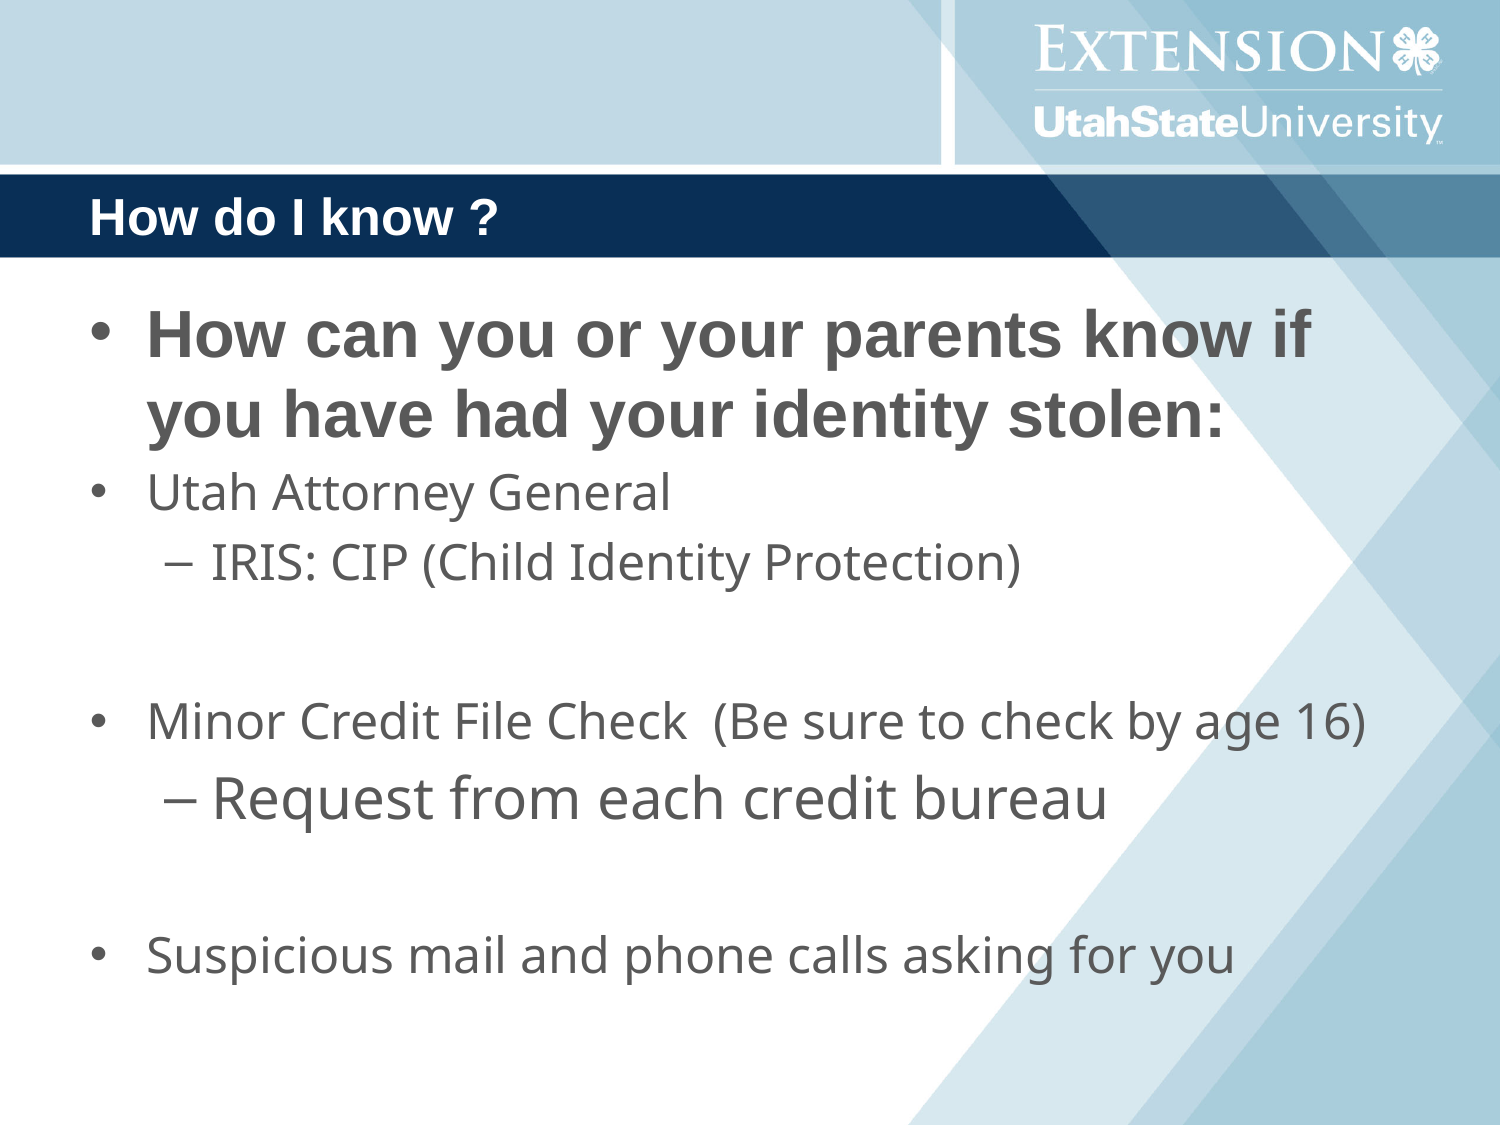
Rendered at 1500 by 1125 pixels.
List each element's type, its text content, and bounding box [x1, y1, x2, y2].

picture [0, 0, 1500, 1125]
list How can you or your parents know if you have had your identity stolen: Utah Attorney General IRIS: CIP (Child Identity Protection) Minor Credit File Check (Be sure to check by age 16) Request from each credit bureau Suspicious mail and phone calls asking for you [75, 283, 1425, 1061]
title How do I know ? [75, 175, 941, 263]
